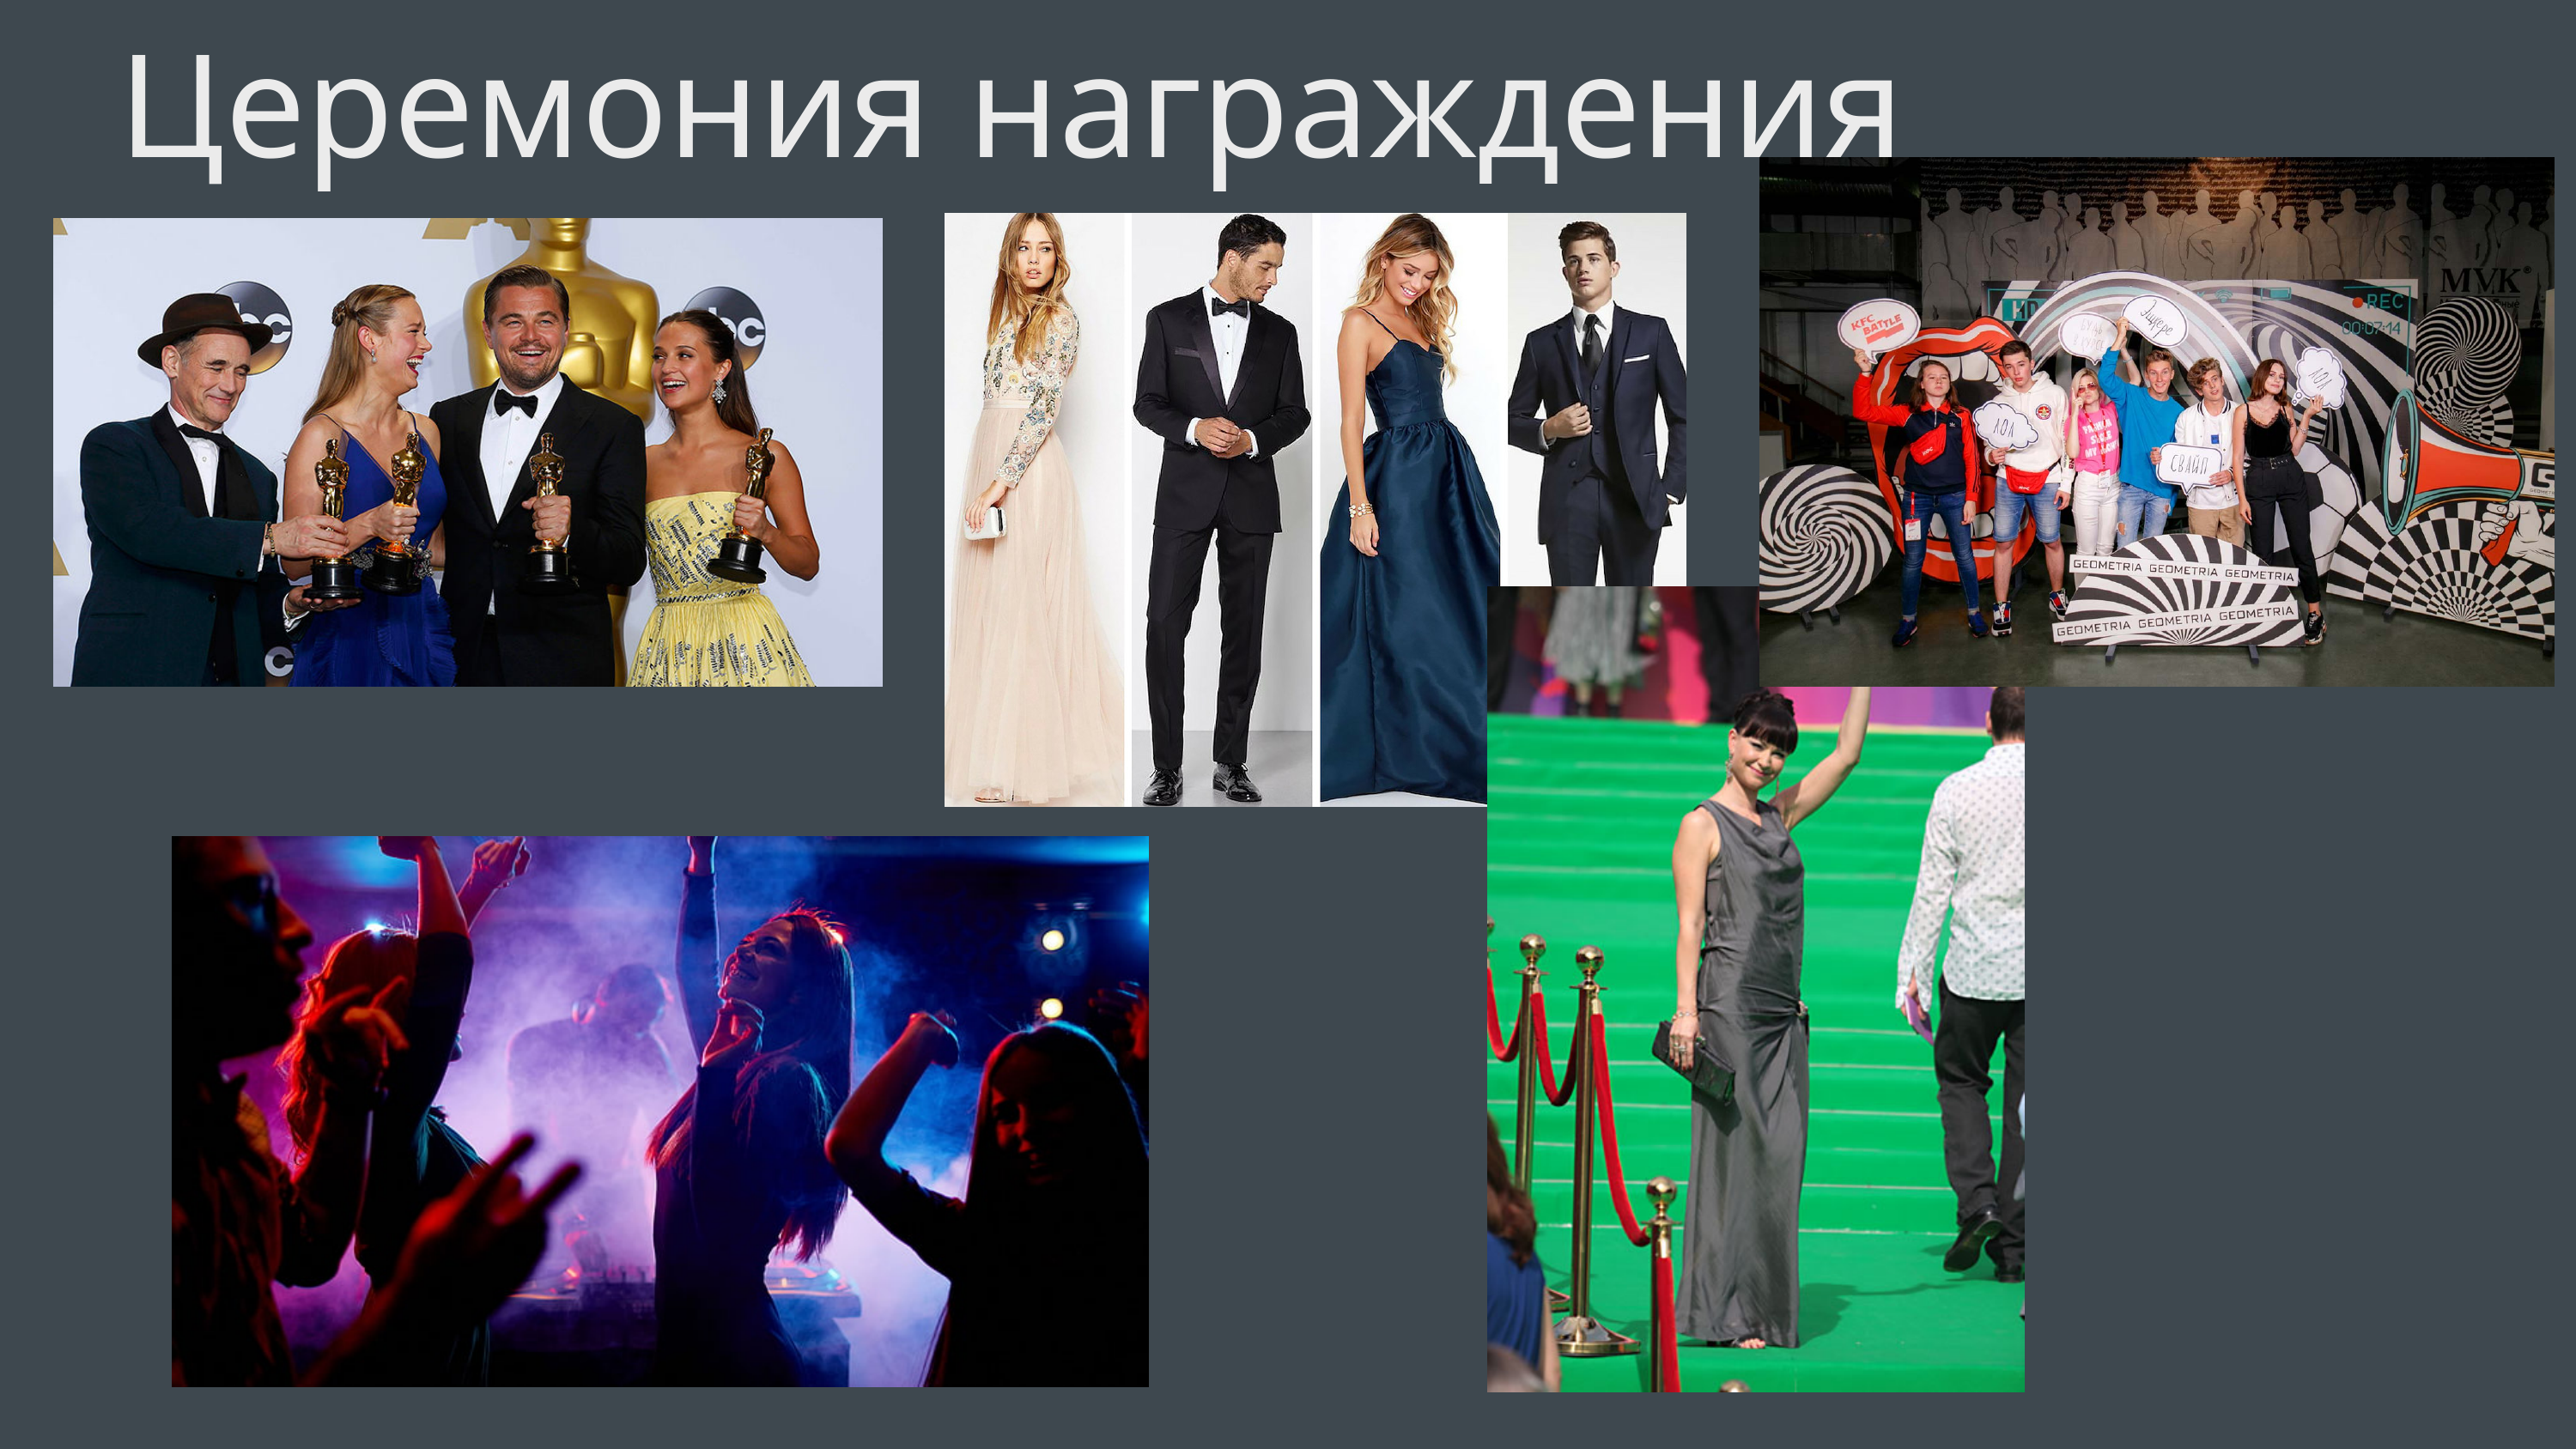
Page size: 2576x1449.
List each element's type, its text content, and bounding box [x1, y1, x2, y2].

picture [944, 156, 2555, 1392]
picture [171, 836, 1149, 1387]
picture [53, 218, 883, 687]
picture [1125, 850, 1149, 857]
text_box Церемония награждения [118, 14, 1921, 186]
picture [1145, 903, 1149, 922]
